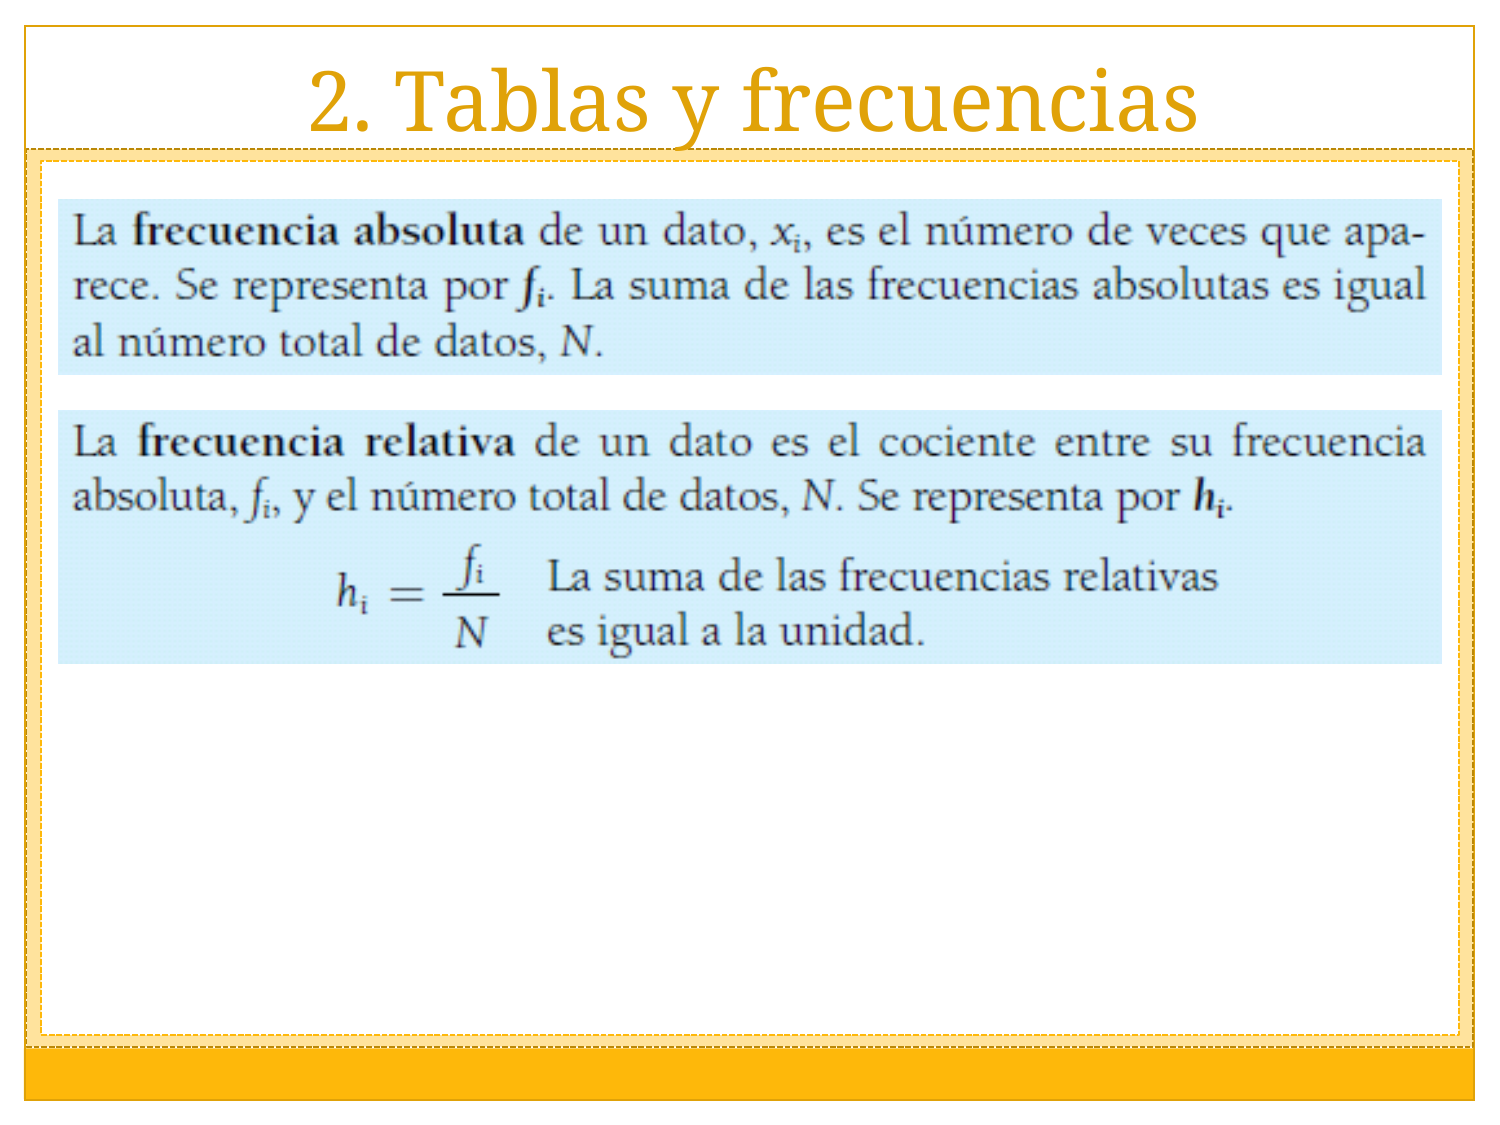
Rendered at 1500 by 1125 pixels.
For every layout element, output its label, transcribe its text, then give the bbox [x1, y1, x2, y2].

picture [58, 198, 1442, 376]
title 2. Tablas y frecuencias [53, 30, 1454, 156]
picture [58, 409, 1442, 664]
